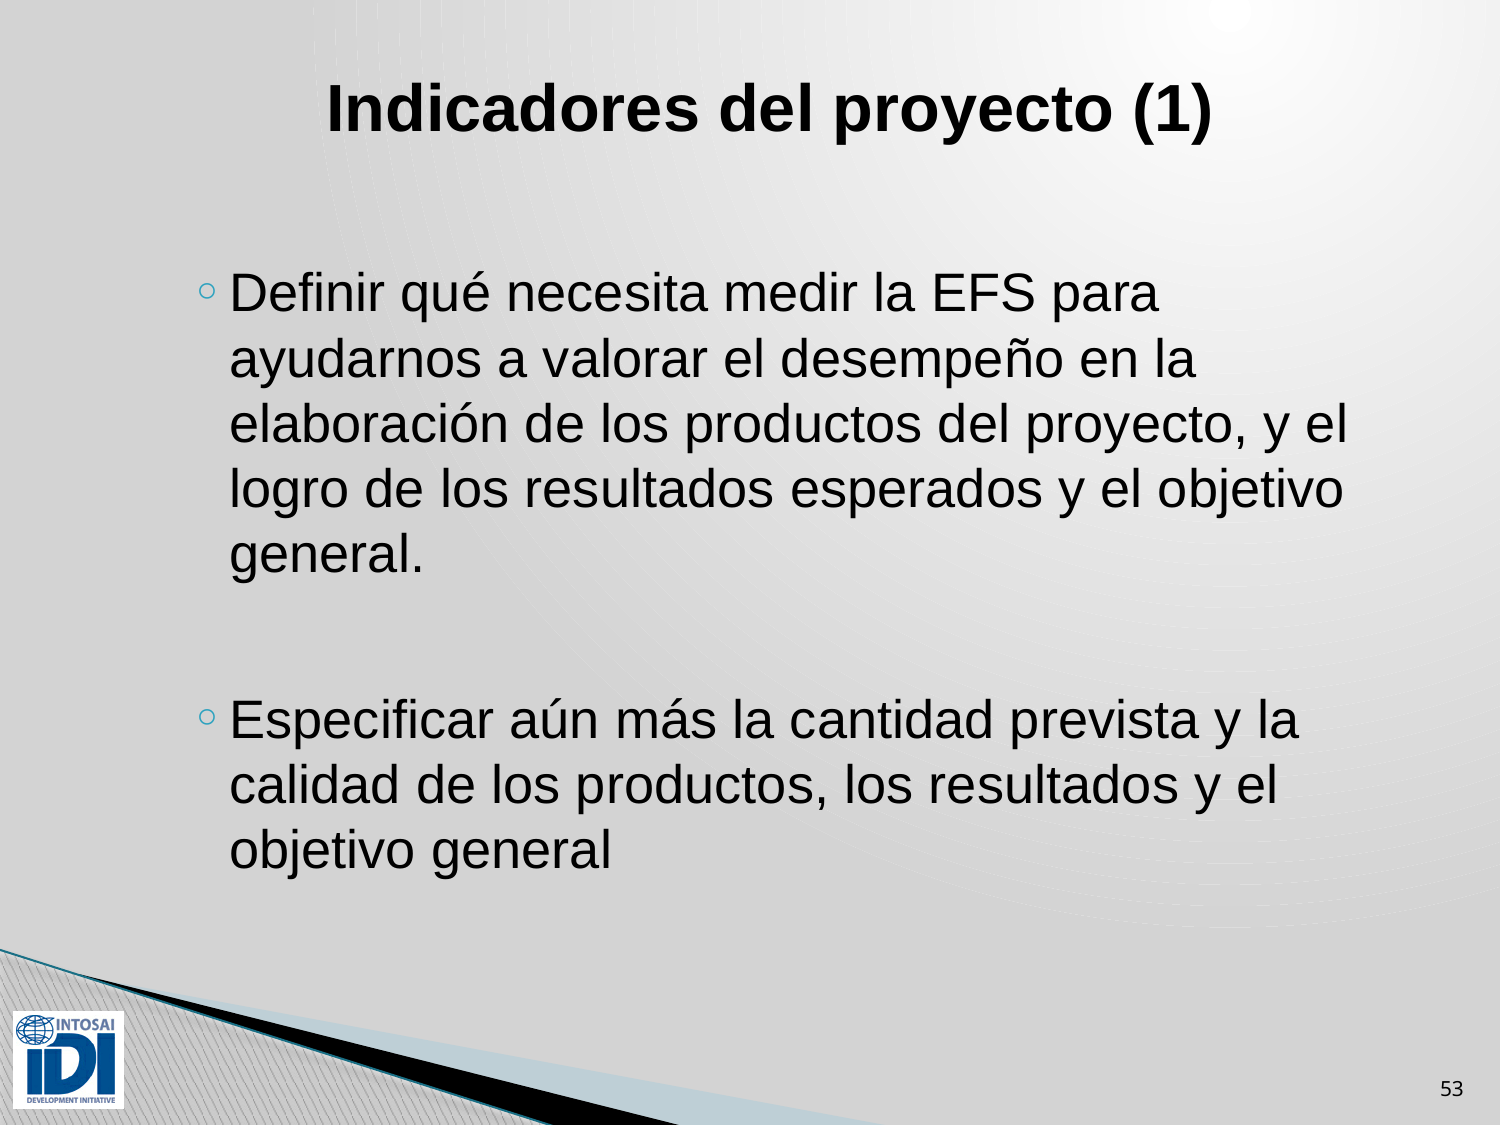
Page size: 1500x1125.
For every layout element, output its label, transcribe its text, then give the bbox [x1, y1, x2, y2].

picture [13, 1011, 124, 1109]
title Indicadores del proyecto (1) [183, 37, 1359, 173]
slide_number 53 [1418, 1051, 1479, 1112]
list Definir qué necesita medir la EFS para ayudarnos a valorar el desempeño en la elaboración de los productos del proyecto, y el logro de los resultados esperados y el objetivo general. Especificar aún más la cantidad prevista y la calidad de los productos, los resultados y el objetivo general [112, 250, 1388, 988]
